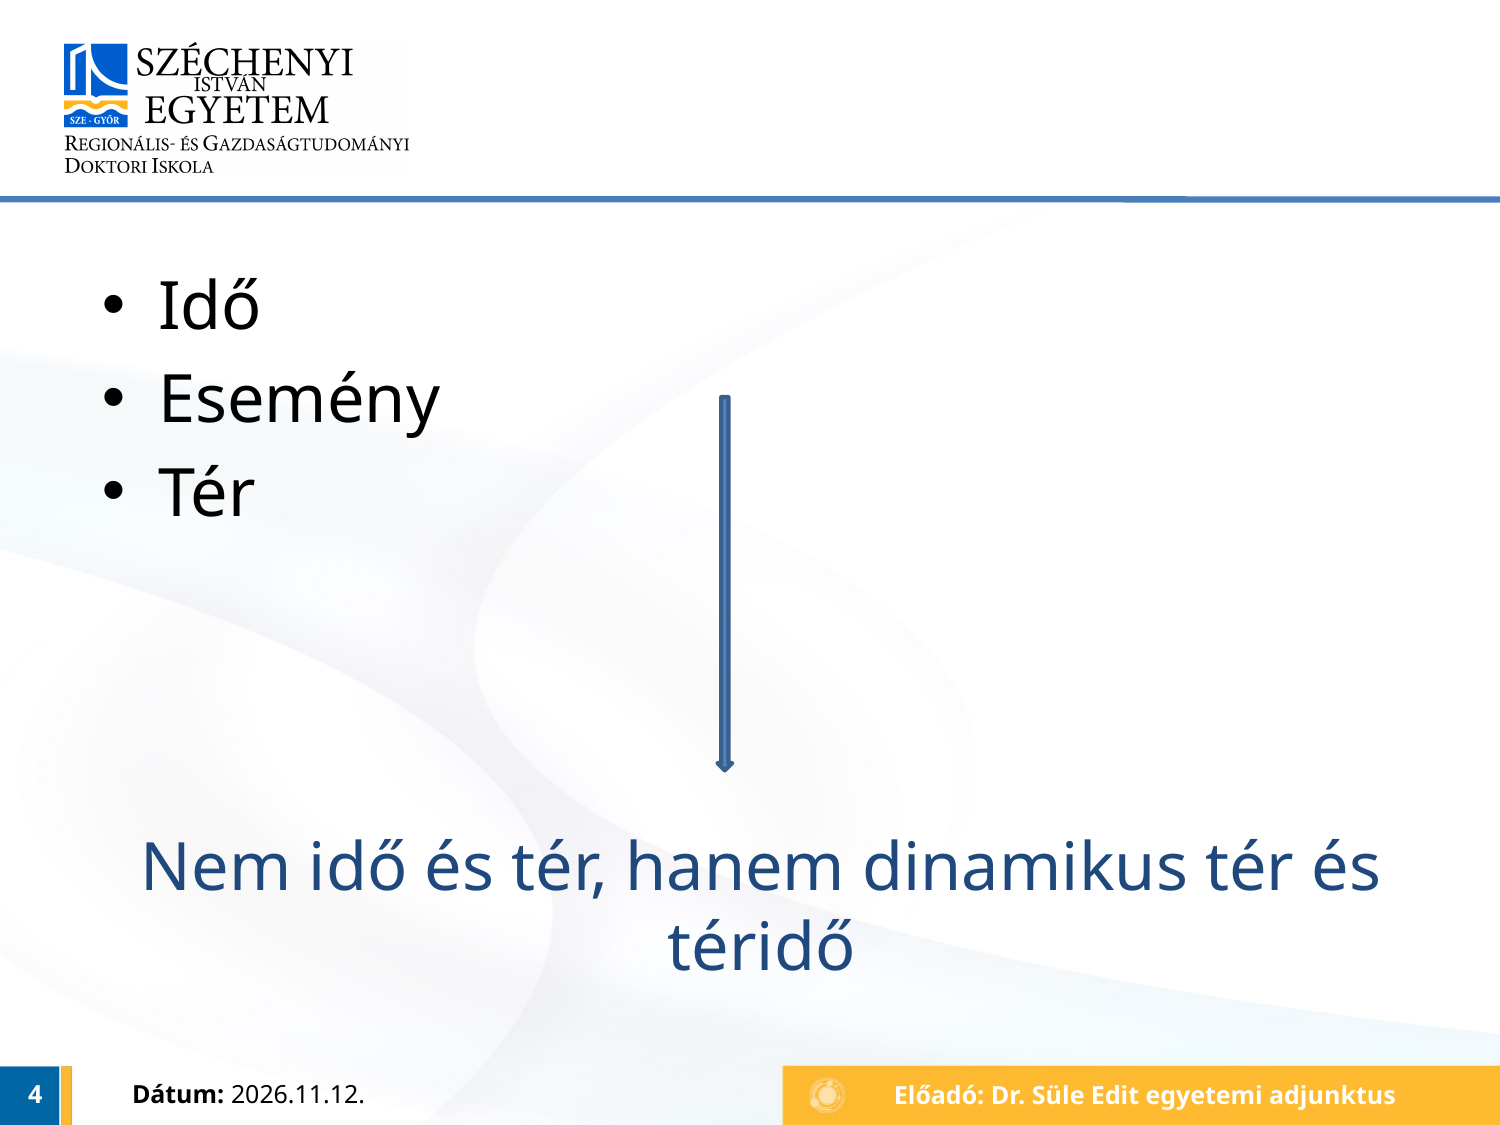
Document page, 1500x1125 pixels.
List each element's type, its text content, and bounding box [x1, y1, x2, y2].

text_box [715, 394, 735, 773]
picture [0, 203, 1500, 1125]
picture [0, 0, 1500, 196]
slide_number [117, 1065, 468, 1125]
footer Előadó: Dr. Süle Edit egyetemi adjunktus [878, 1065, 1442, 1125]
slide_number 4 [0, 1065, 71, 1125]
list Idő Esemény Tér Nem idő és tér, hanem dinamikus tér és téridő [86, 255, 1437, 998]
